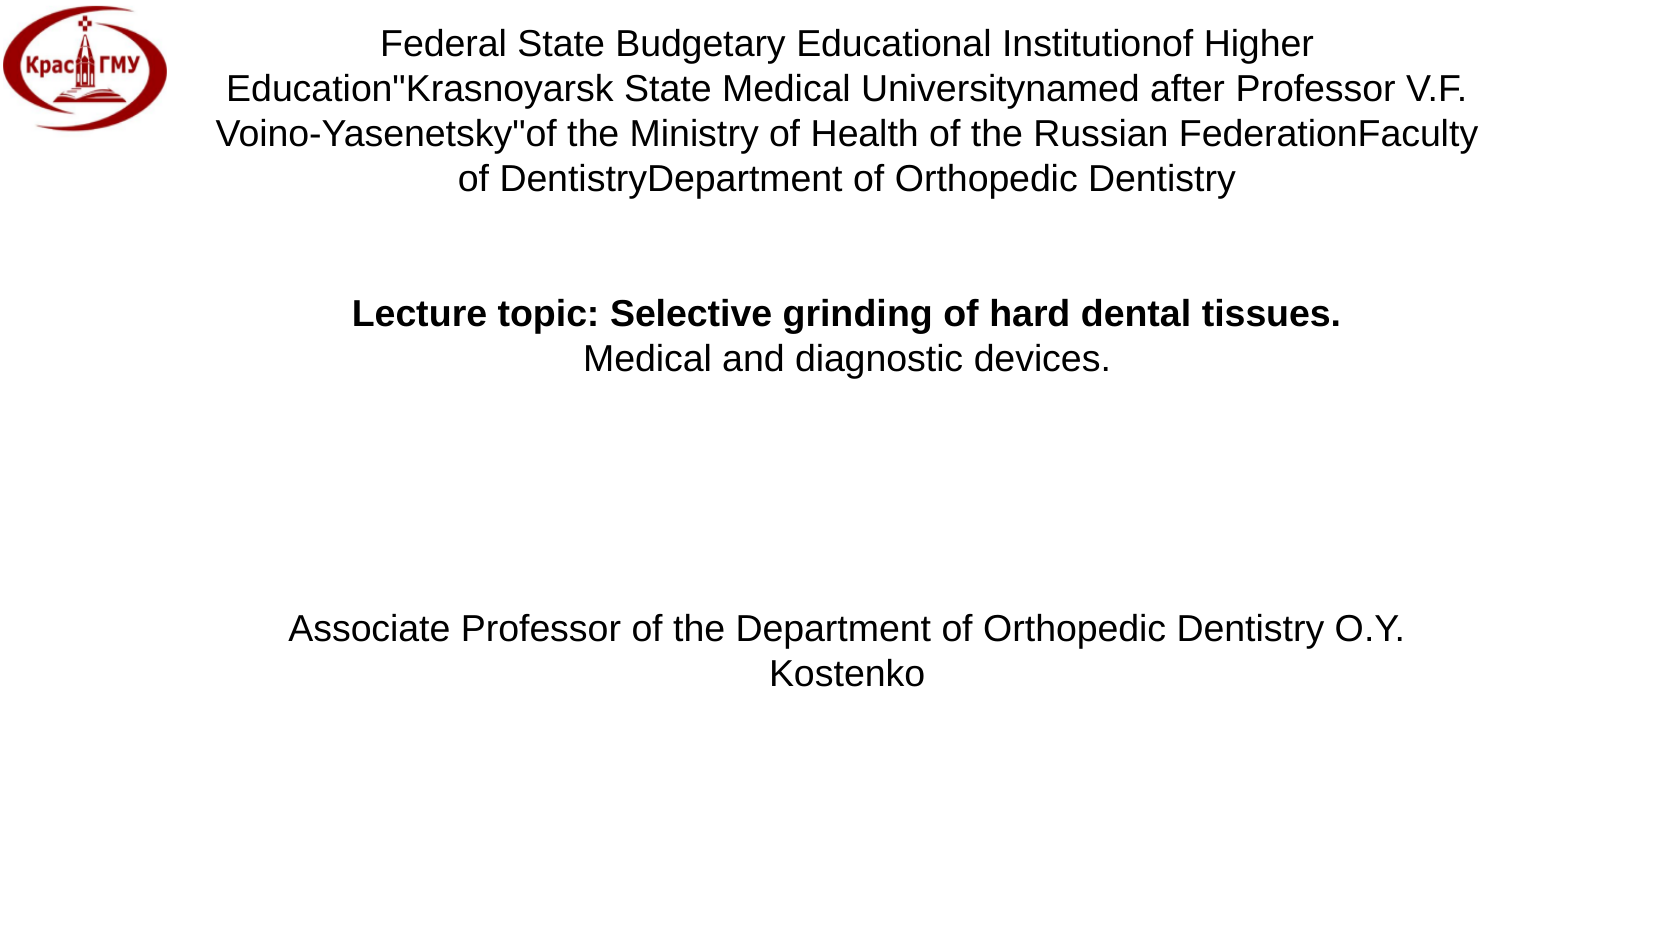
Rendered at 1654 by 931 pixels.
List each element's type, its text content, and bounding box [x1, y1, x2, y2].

picture [0, 0, 172, 156]
text_box Federal State Budgetary Educational Institutionof Higher Education"Krasnoyarsk State Medical Universitynamed after Professor V.F. Voino-Yasenetsky"of the Ministry of Health of the Russian FederationFaculty of DentistryDepartment of Orthopedic Dentistry Lecture topic: Selective grinding of hard dental tissues. Medical and diagnostic devices. Associate Professor of the Department of Orthopedic Dentistry O.Y. Kostenko [194, 11, 1500, 867]
